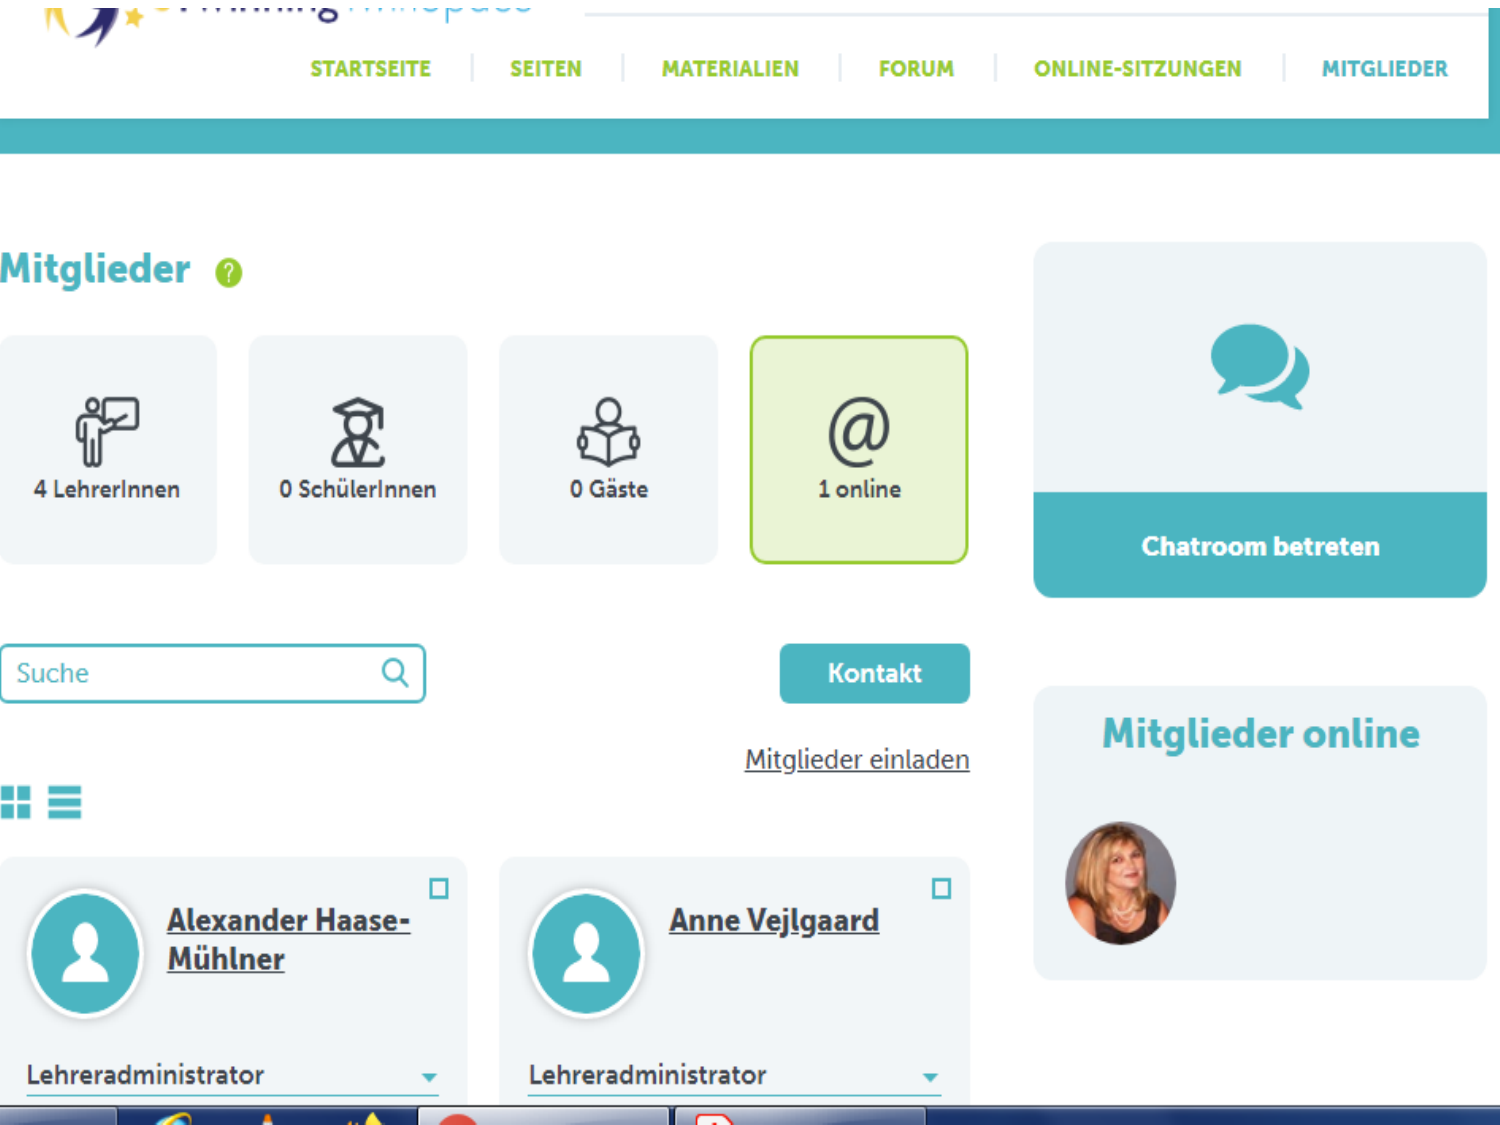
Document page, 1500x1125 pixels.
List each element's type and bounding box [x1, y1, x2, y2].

list [0, 8, 1500, 1125]
